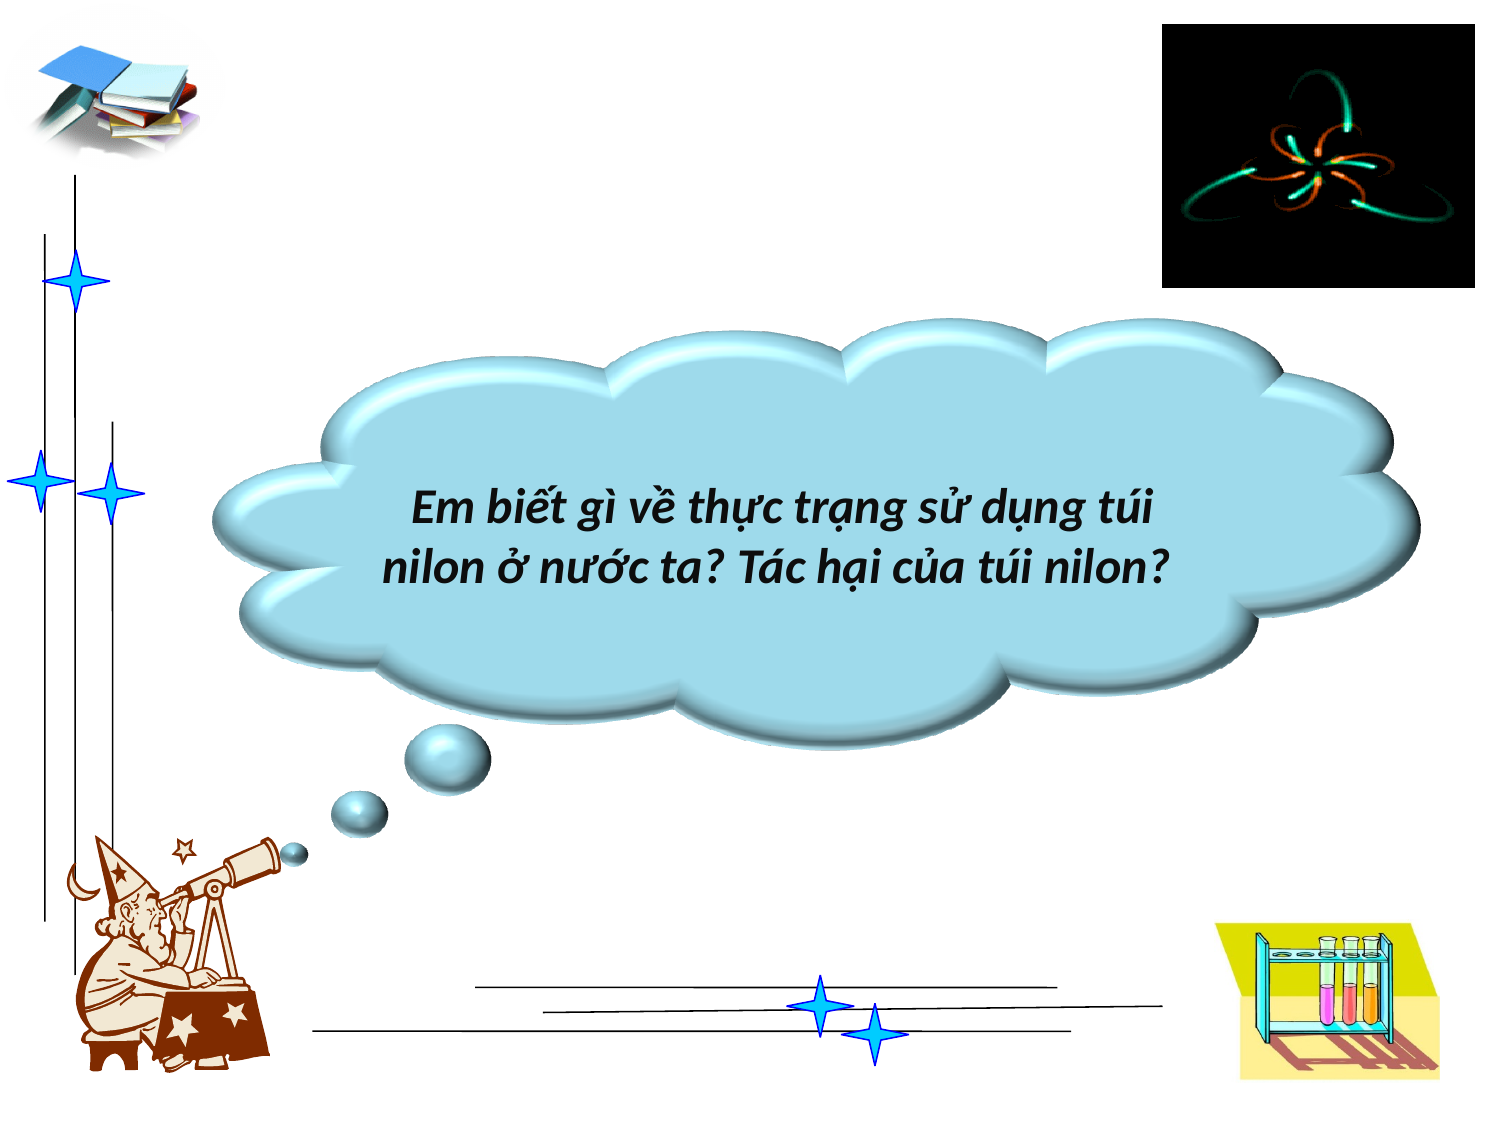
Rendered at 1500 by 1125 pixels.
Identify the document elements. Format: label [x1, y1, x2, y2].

text_box [786, 974, 855, 1038]
text_box [7, 449, 75, 513]
picture [1162, 24, 1476, 288]
text_box [841, 1003, 909, 1066]
picture [64, 833, 283, 1076]
picture [1214, 919, 1440, 1083]
text_box [42, 249, 110, 313]
picture [0, 0, 231, 174]
text_box [210, 316, 1424, 868]
text_box [77, 462, 146, 525]
